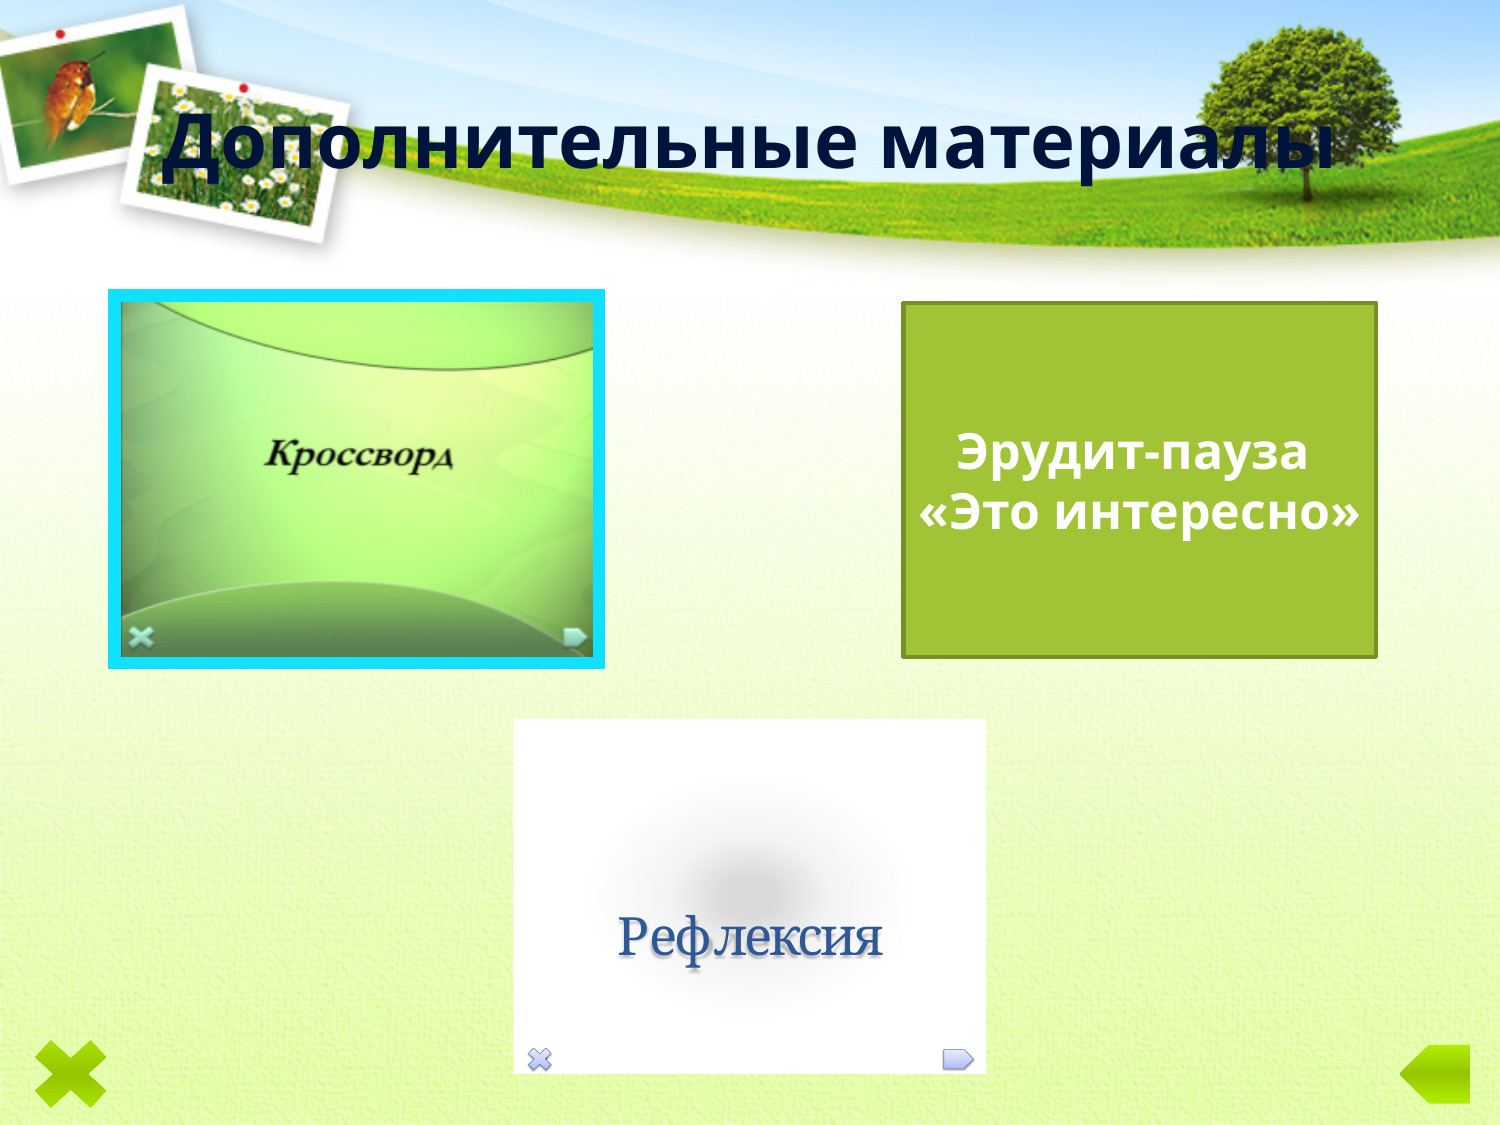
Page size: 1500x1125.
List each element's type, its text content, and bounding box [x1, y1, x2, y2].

text_box [1399, 1044, 1471, 1104]
text_box Эрудит-пауза «Это интересно» [901, 301, 1378, 659]
title Дополнительные материалы [75, 45, 1425, 233]
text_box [513, 719, 987, 1075]
picture [0, 0, 1500, 1125]
text_box [35, 1040, 107, 1108]
